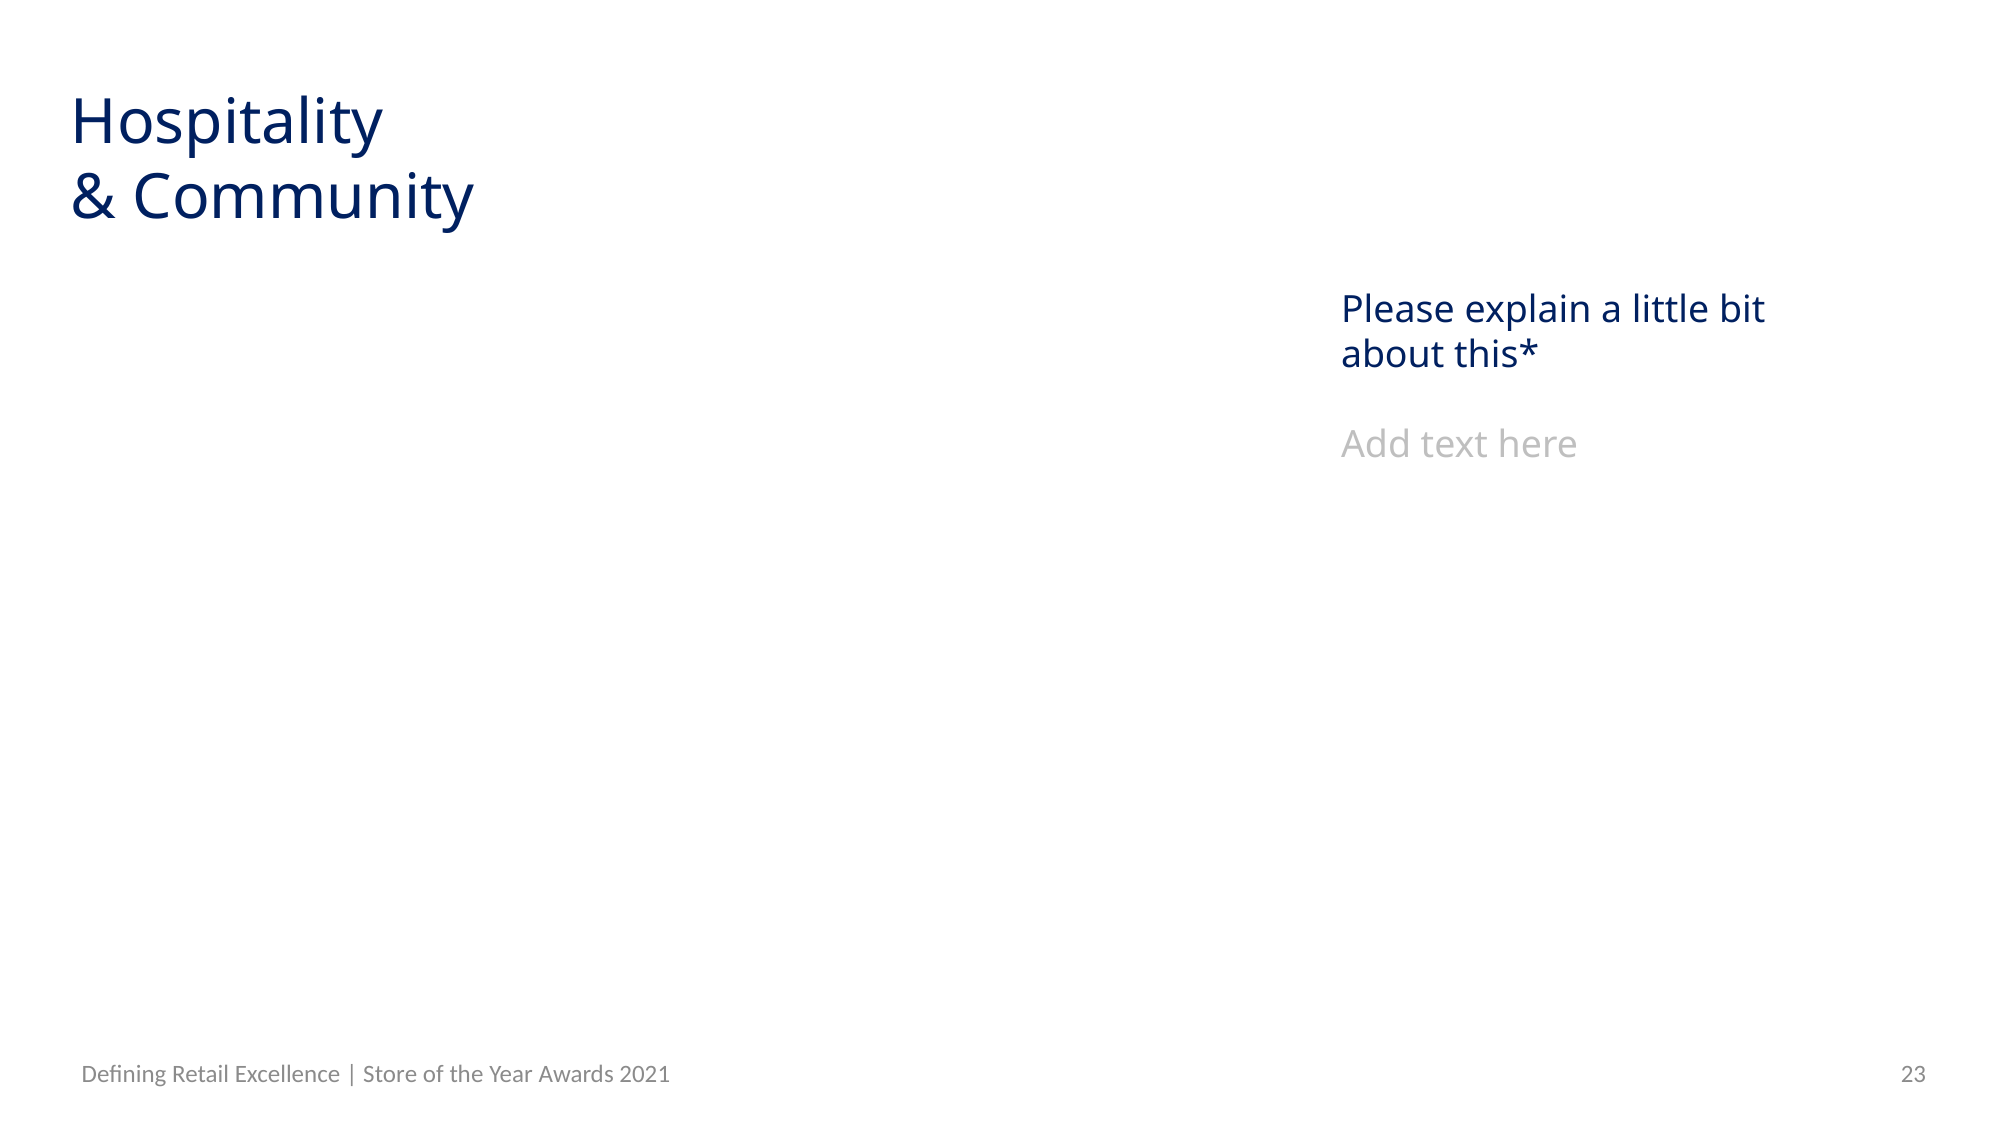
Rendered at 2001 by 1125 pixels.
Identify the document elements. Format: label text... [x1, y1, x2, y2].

slide_number 23 [1476, 1042, 1927, 1103]
text_box Please explain a little bit about this* Add text here [1326, 277, 1935, 472]
footer Defining Retail Excellence | Store of the Year Awards 2021 [81, 1042, 757, 1103]
text_box Hospitality & Community [70, 81, 661, 232]
